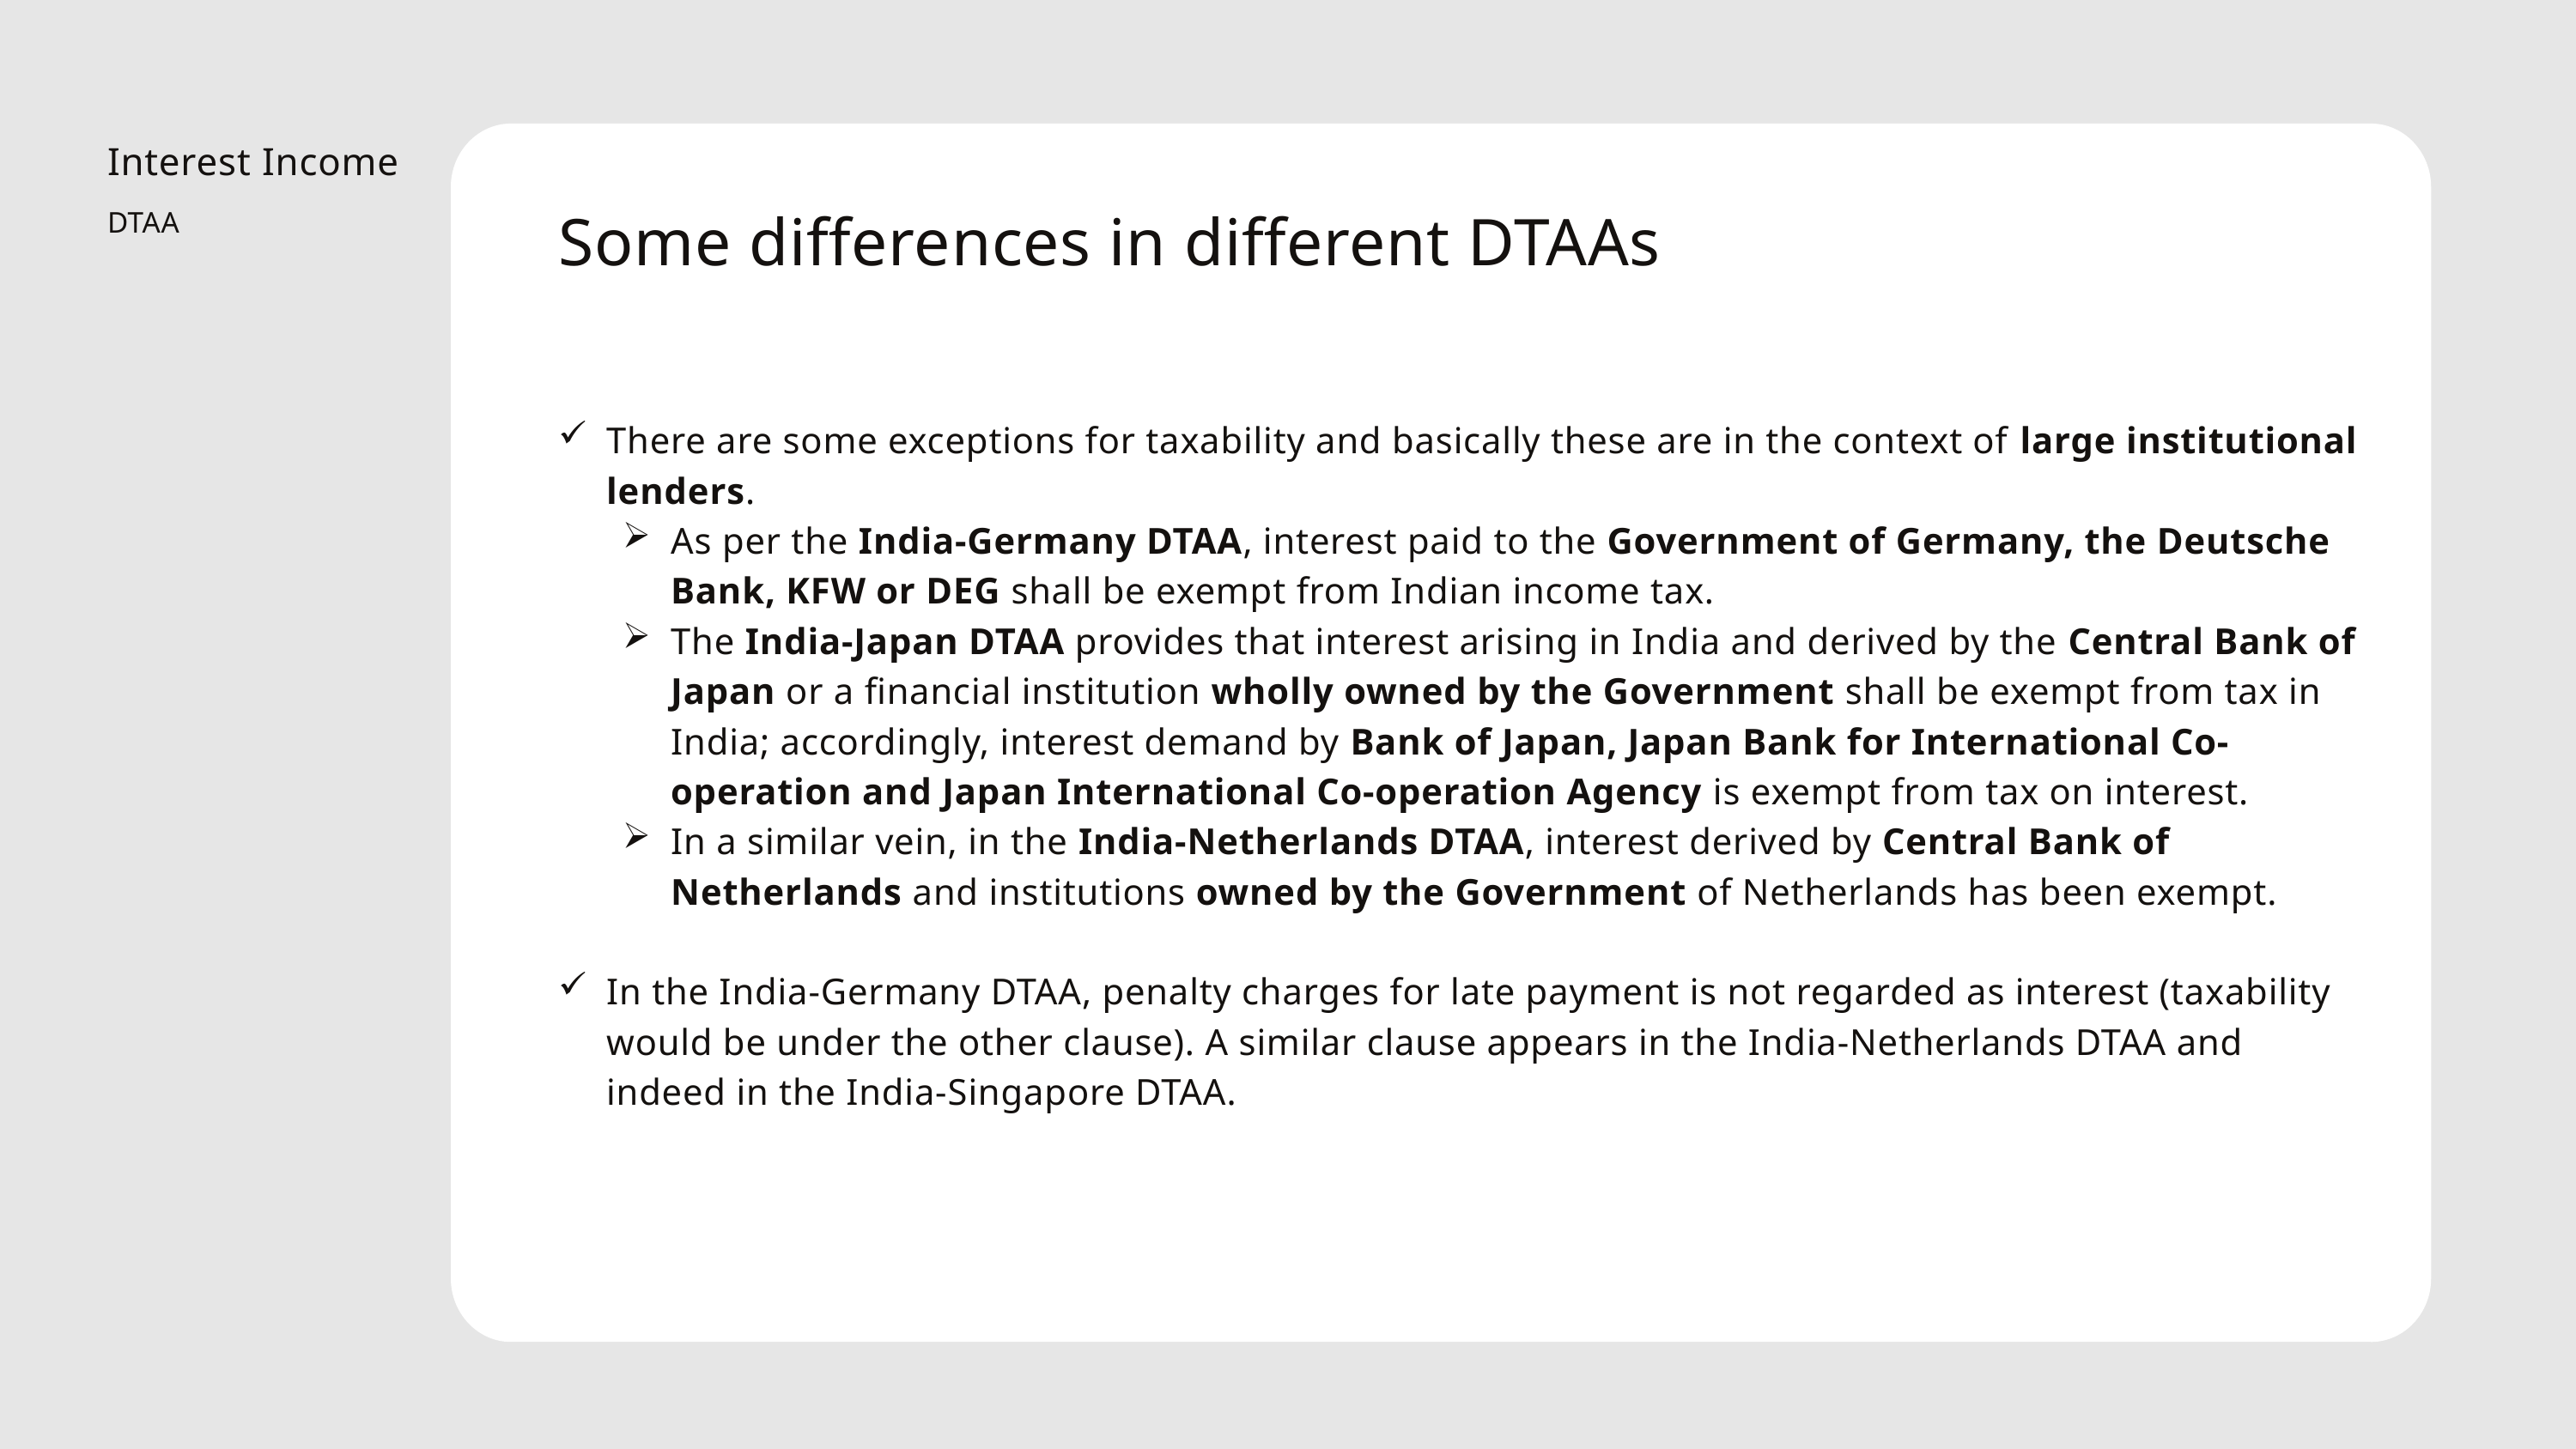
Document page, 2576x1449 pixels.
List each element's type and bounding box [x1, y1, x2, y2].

text_box [557, 181, 2359, 1116]
text_box [450, 123, 2432, 1343]
text_box [106, 133, 413, 236]
